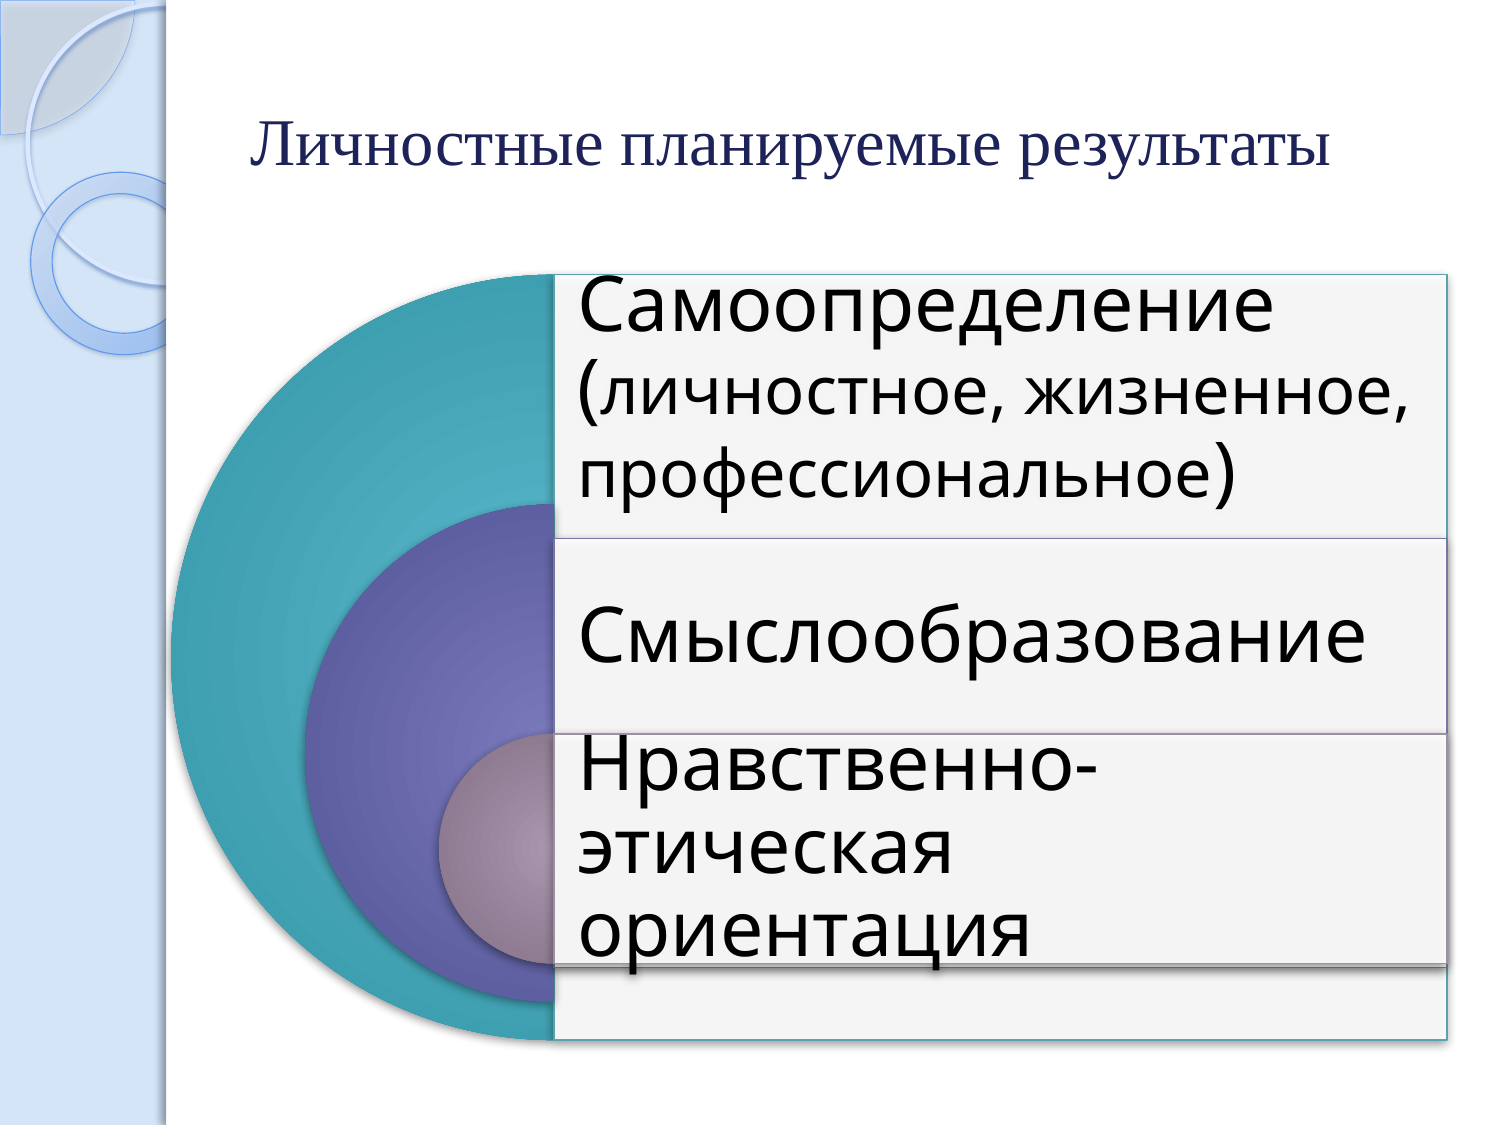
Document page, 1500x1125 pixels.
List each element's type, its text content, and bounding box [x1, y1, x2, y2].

title Личностные планируемые результаты [235, 45, 1466, 233]
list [170, 232, 1448, 1083]
